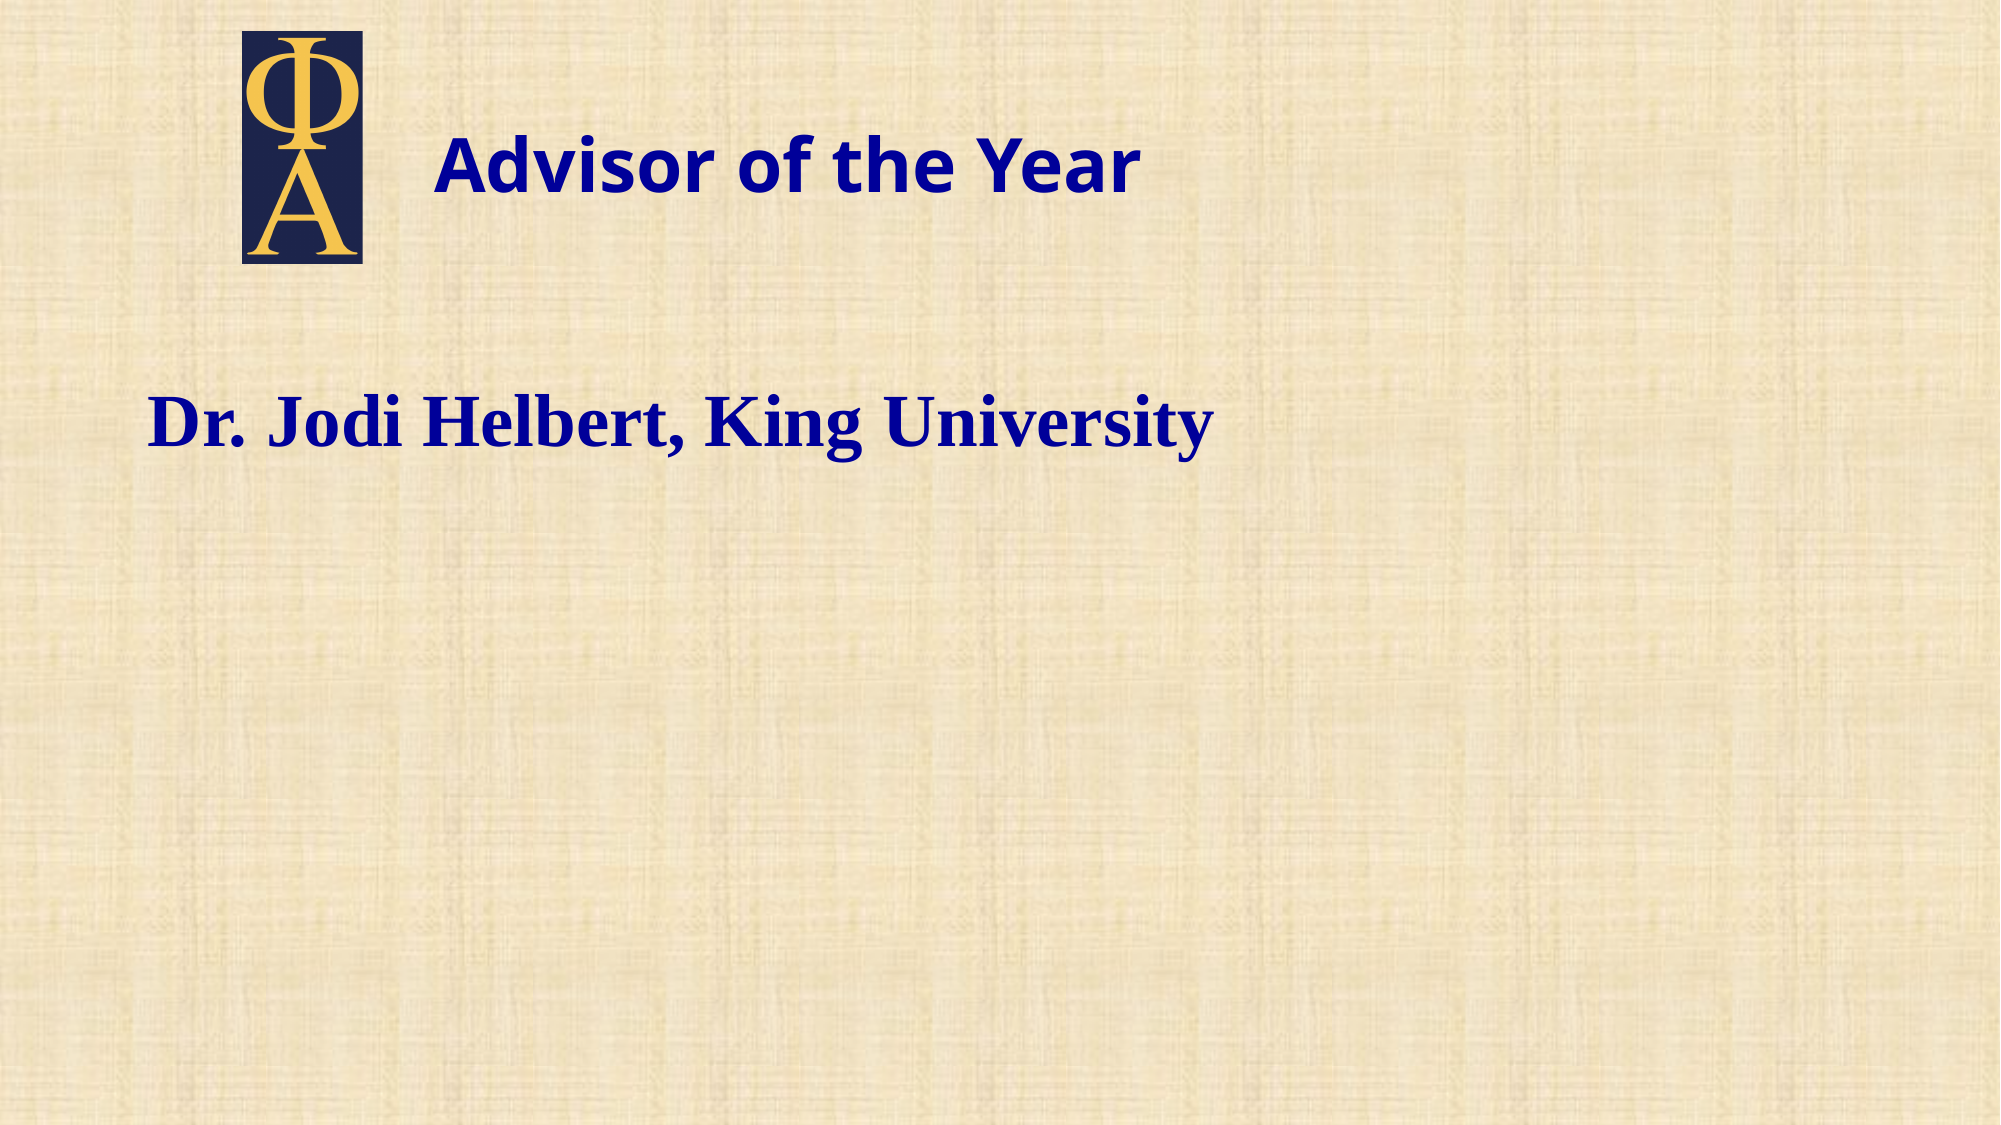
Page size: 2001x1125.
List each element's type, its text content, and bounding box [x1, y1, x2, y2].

title Advisor of the Year [419, 59, 1863, 263]
list Dr. Jodi Helbert, King University [132, 263, 1919, 1023]
picture [241, 30, 363, 264]
